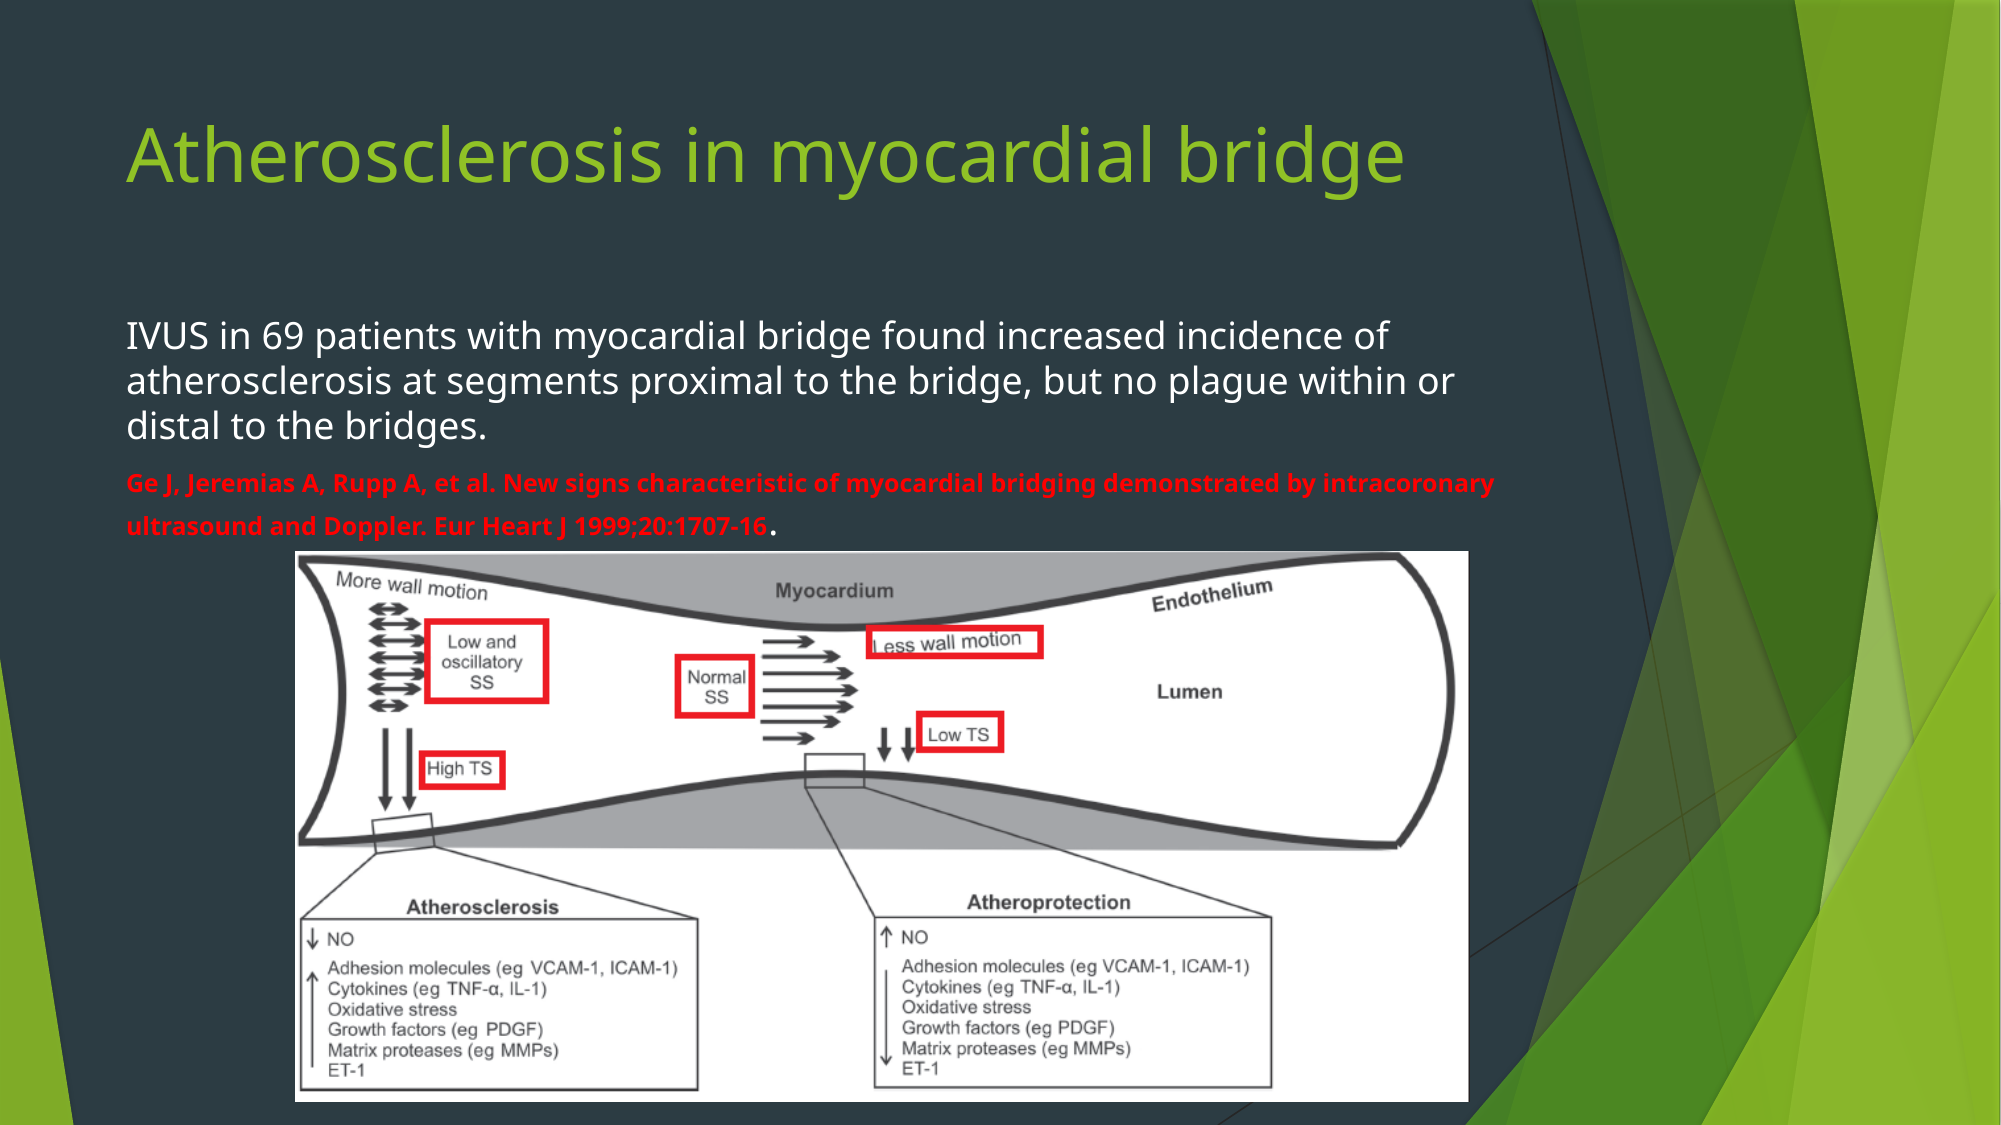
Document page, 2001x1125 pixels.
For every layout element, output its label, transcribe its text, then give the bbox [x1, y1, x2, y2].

title Atherosclerosis in myocardial bridge [111, 99, 1522, 304]
picture [294, 551, 1471, 1102]
list IVUS in 69 patients with myocardial bridge found increased incidence of atherosclerosis at segments proximal to the bridge, but no plague within or distal to the bridges. Ge J, Jeremias A, Rupp A, et al. New signs characteristic of myocardial bridging demonstrated by intracoronary ultrasound and Doppler. Eur Heart J 1999;20:1707-16. [111, 304, 1522, 941]
